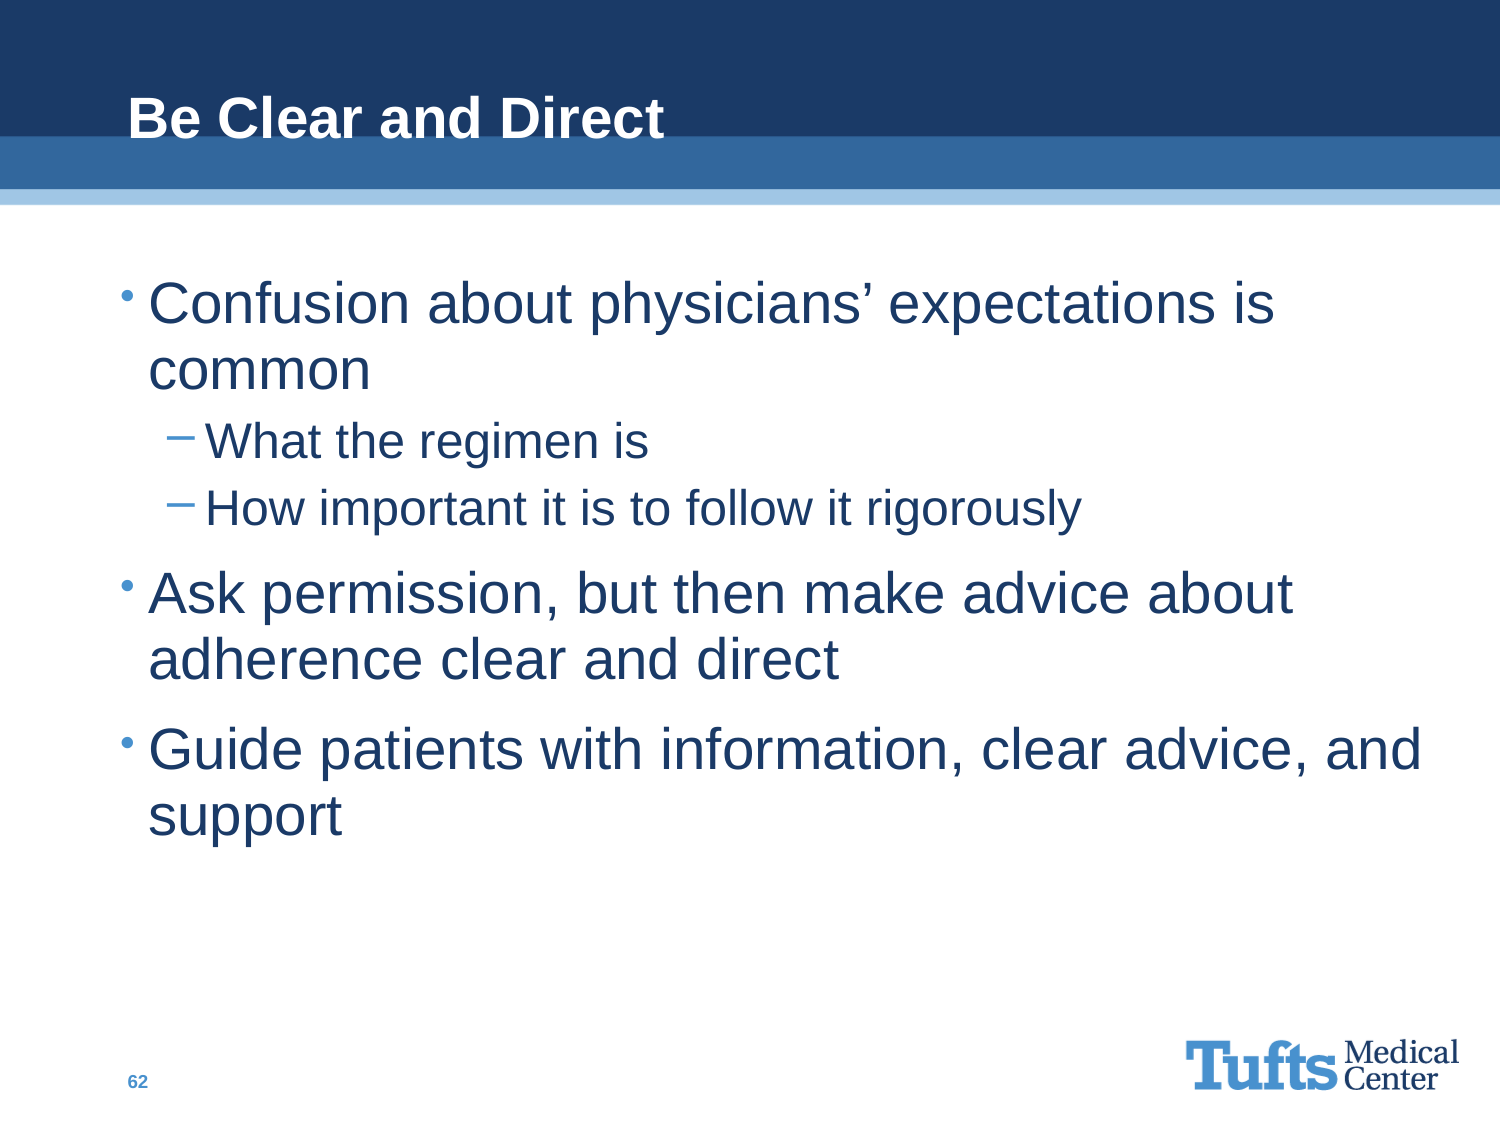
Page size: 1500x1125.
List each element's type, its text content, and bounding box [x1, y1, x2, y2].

title Be Clear and Direct [111, 13, 1388, 158]
picture [0, 0, 1500, 1125]
slide_number 62 [112, 1049, 188, 1101]
list Confusion about physicians’ expectations is common What the regimen is How important it is to follow it rigorously Ask permission, but then make advice about adherence clear and direct Guide patients with information, clear advice, and support [112, 262, 1451, 1001]
